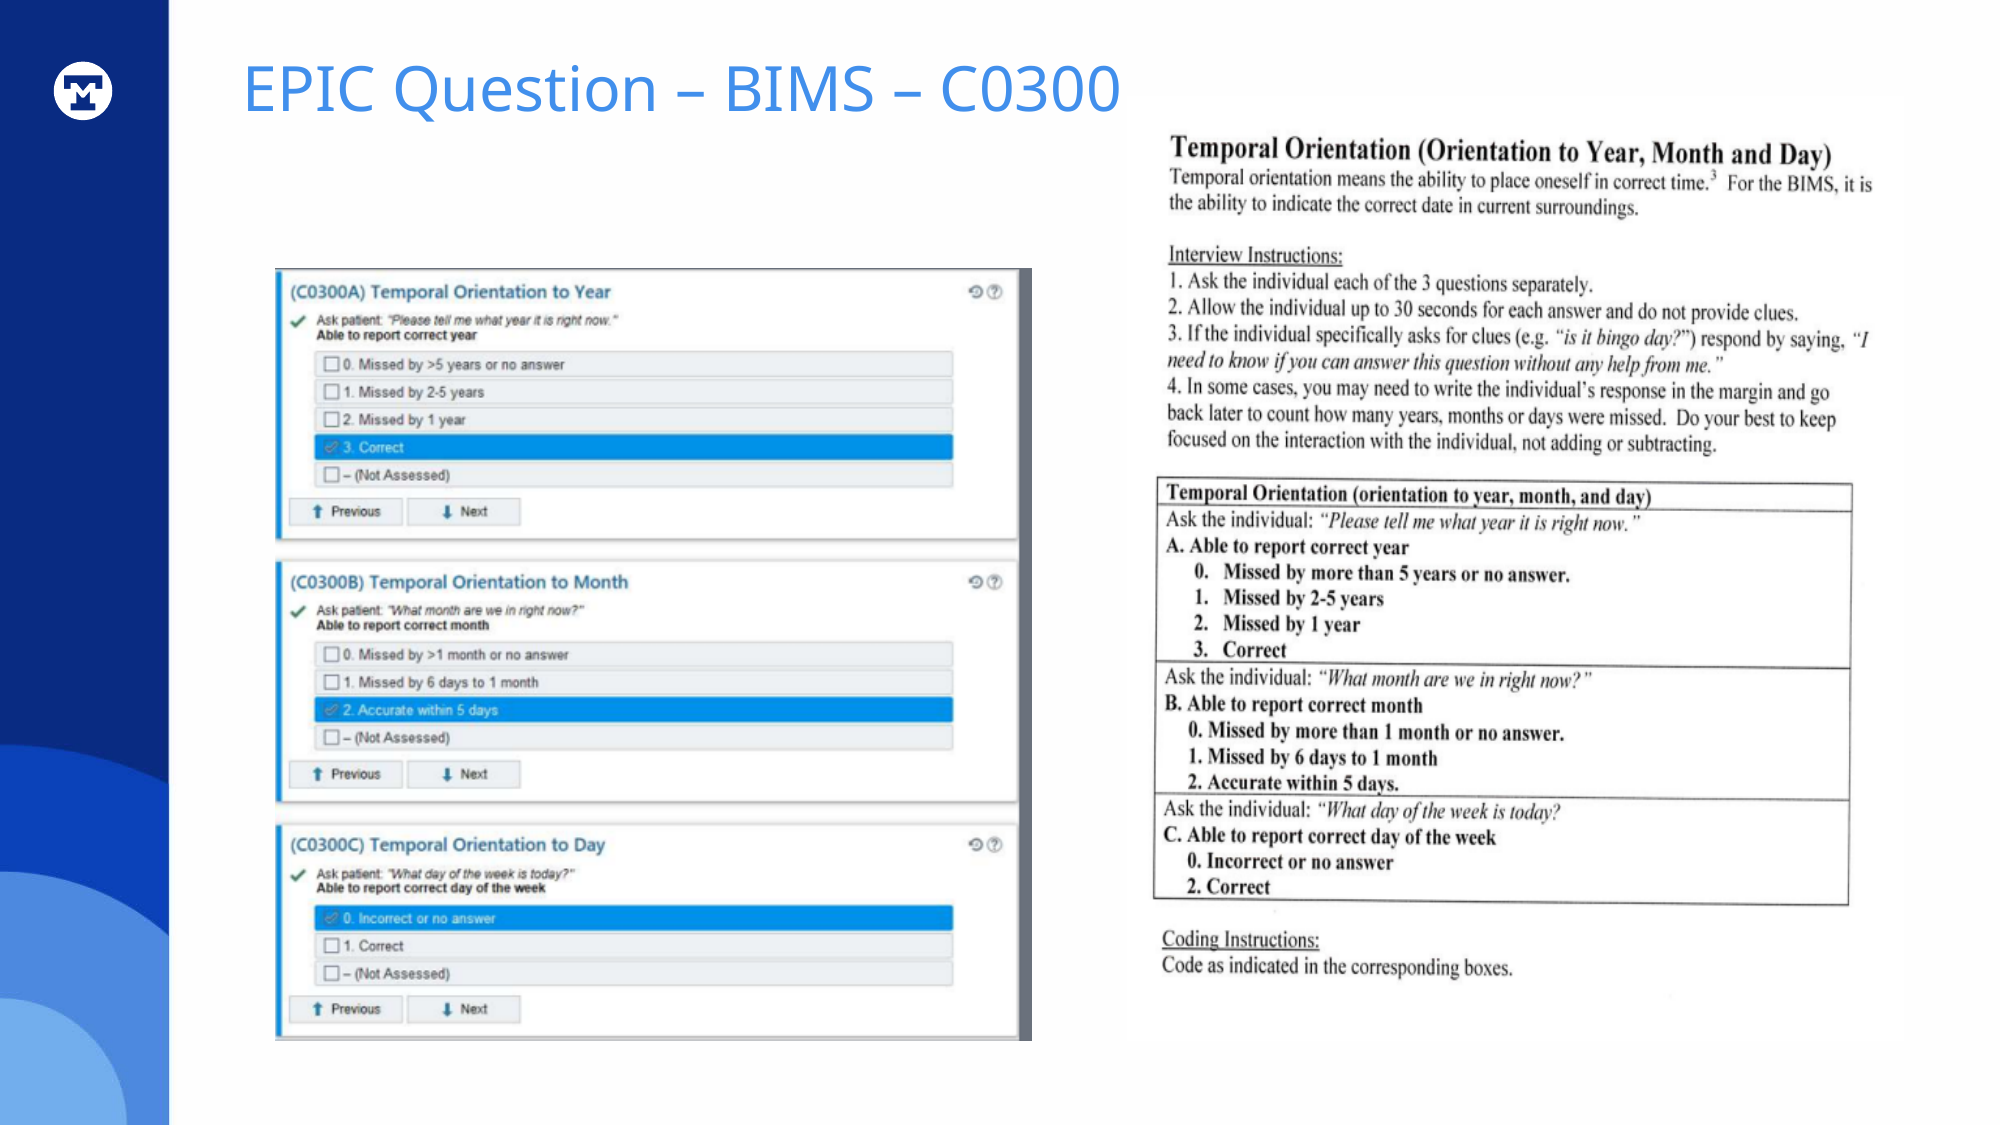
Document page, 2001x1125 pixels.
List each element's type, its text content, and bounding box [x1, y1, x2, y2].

title EPIC Question – BIMS – C0300 [242, 74, 1924, 124]
picture [0, 0, 2001, 1125]
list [1127, 96, 1904, 1041]
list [275, 268, 1032, 1041]
